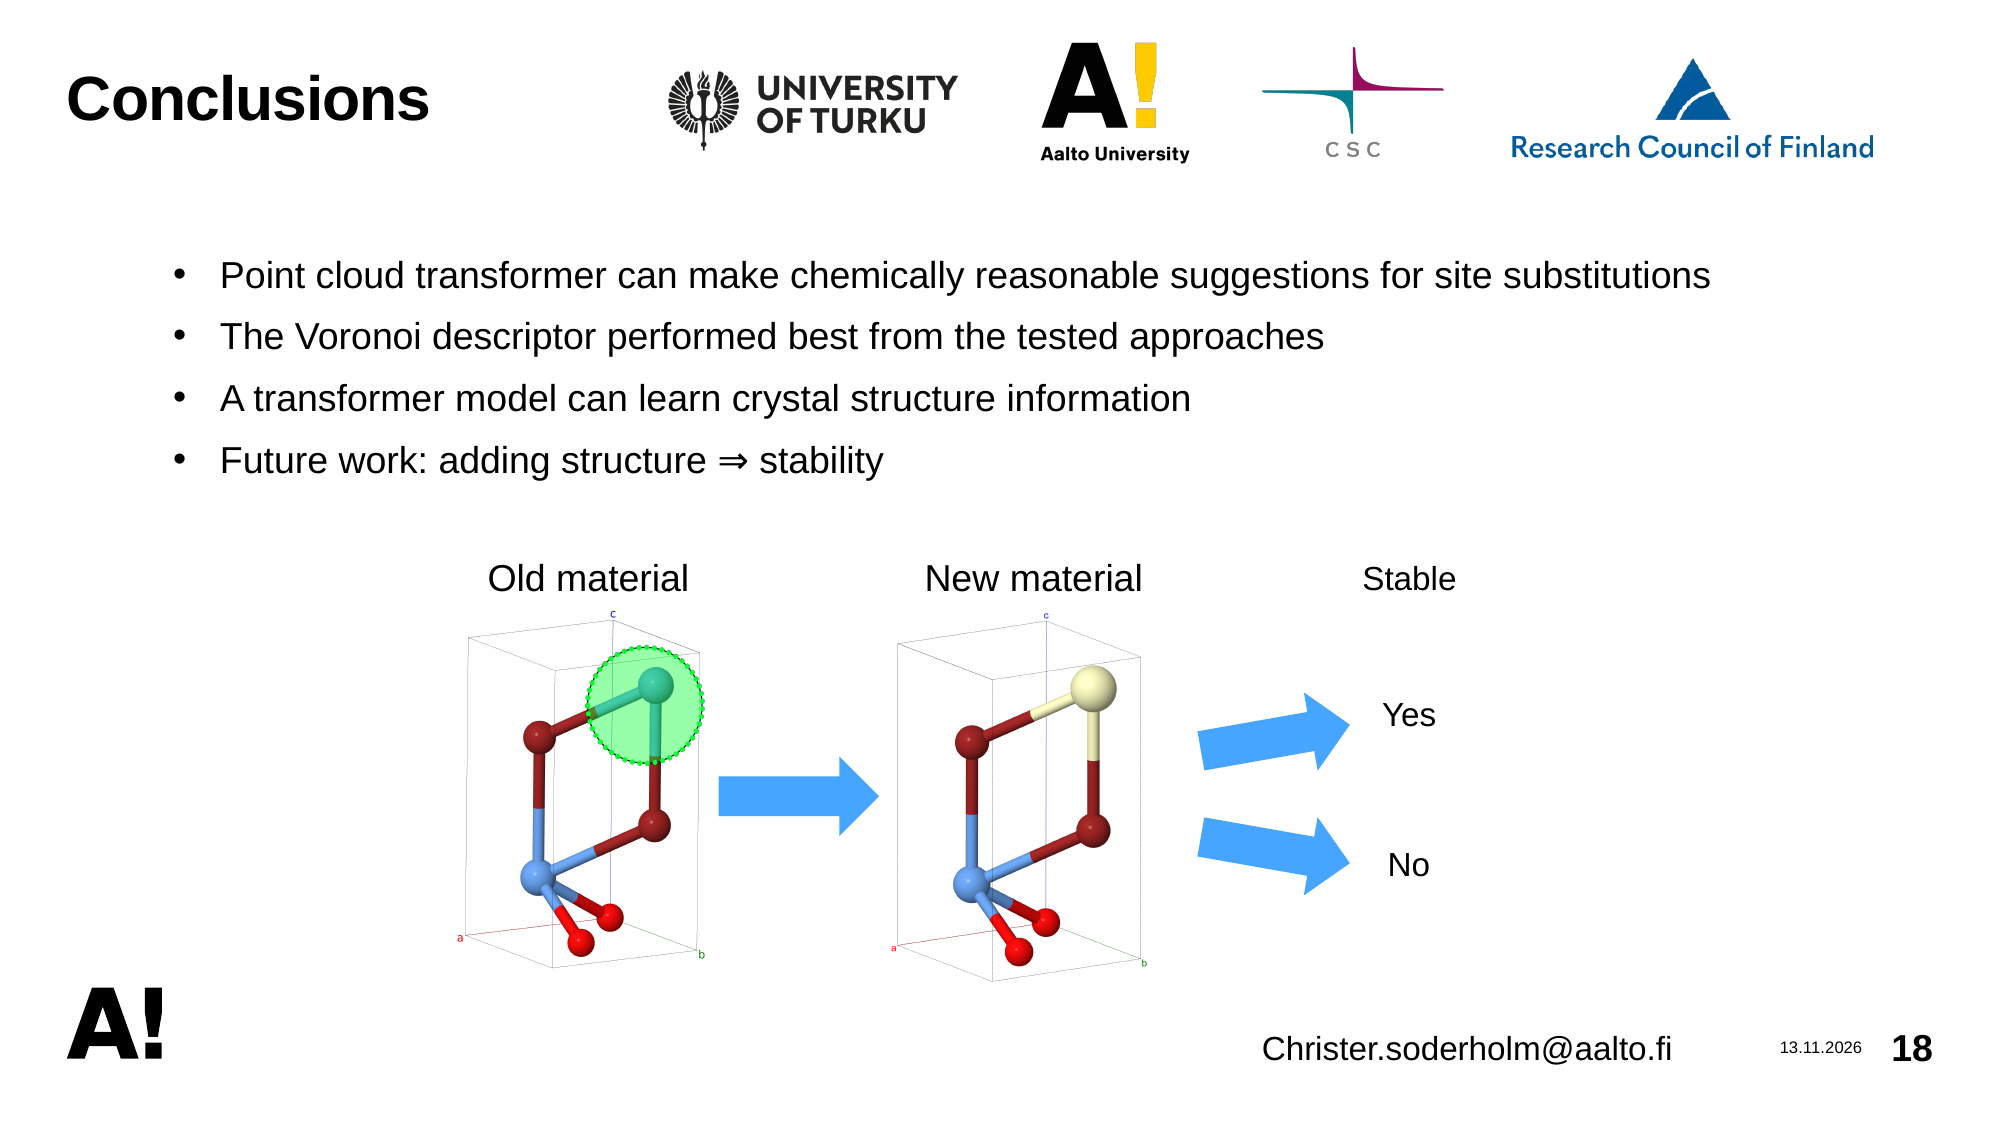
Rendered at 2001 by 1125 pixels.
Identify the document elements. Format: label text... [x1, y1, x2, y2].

picture [1262, 47, 1444, 158]
text_box Old material [472, 546, 705, 607]
title Conclusions [66, 66, 1933, 244]
text_box [717, 754, 881, 839]
picture [1034, 36, 1196, 170]
text_box [1196, 690, 1352, 774]
text_box Stable [1347, 550, 1472, 605]
footer Christer.soderholm@aalto.fi [208, 1035, 1674, 1059]
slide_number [1674, 1035, 1862, 1059]
picture [452, 607, 706, 983]
picture [1512, 47, 1884, 183]
slide_number 18 [1862, 1035, 1933, 1059]
text_box New material [909, 546, 1158, 607]
text_box No [1372, 835, 1446, 891]
picture [625, 34, 999, 172]
text_box [1196, 814, 1352, 898]
list Point cloud transformer can make chemically reasonable suggestions for site substitutions The Voronoi descriptor performed best from the tested approaches A transformer model can learn crystal structure information Future work: adding structure ⇒ stability [173, 250, 1827, 964]
picture [874, 607, 1165, 989]
text_box Yes [1367, 685, 1452, 741]
